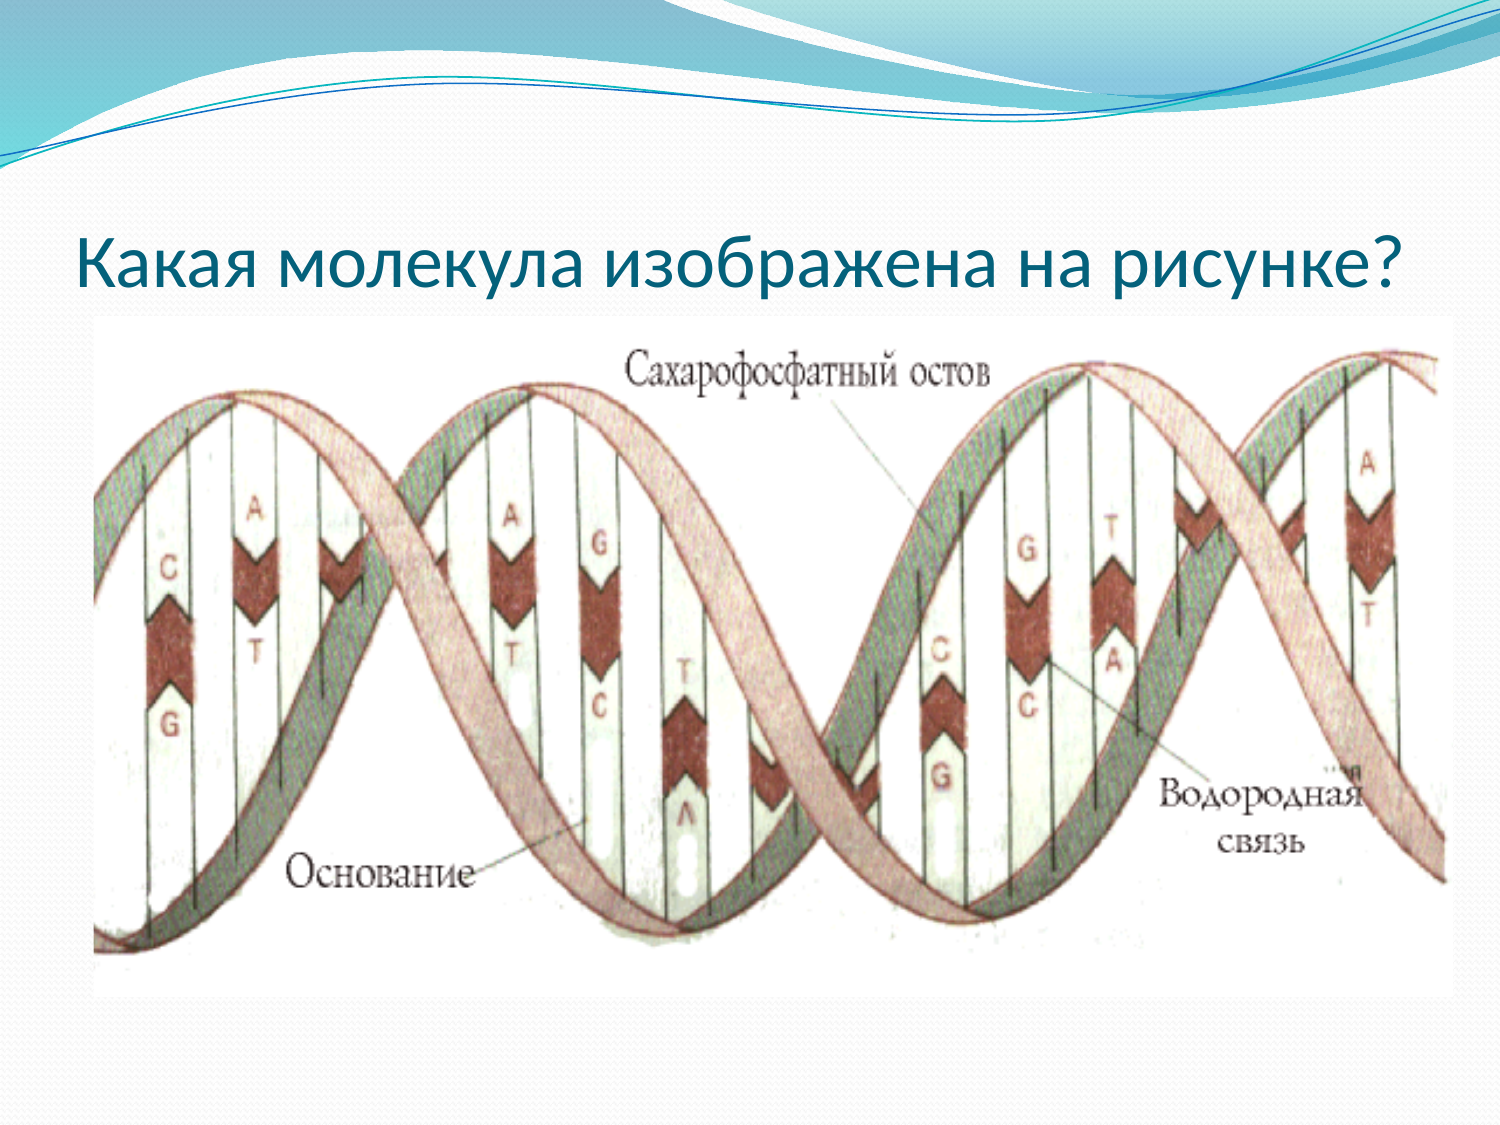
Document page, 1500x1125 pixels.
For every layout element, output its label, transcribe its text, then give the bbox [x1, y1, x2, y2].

picture [93, 316, 1454, 997]
title Какая молекула изображена на рисунке? [75, 115, 1425, 303]
